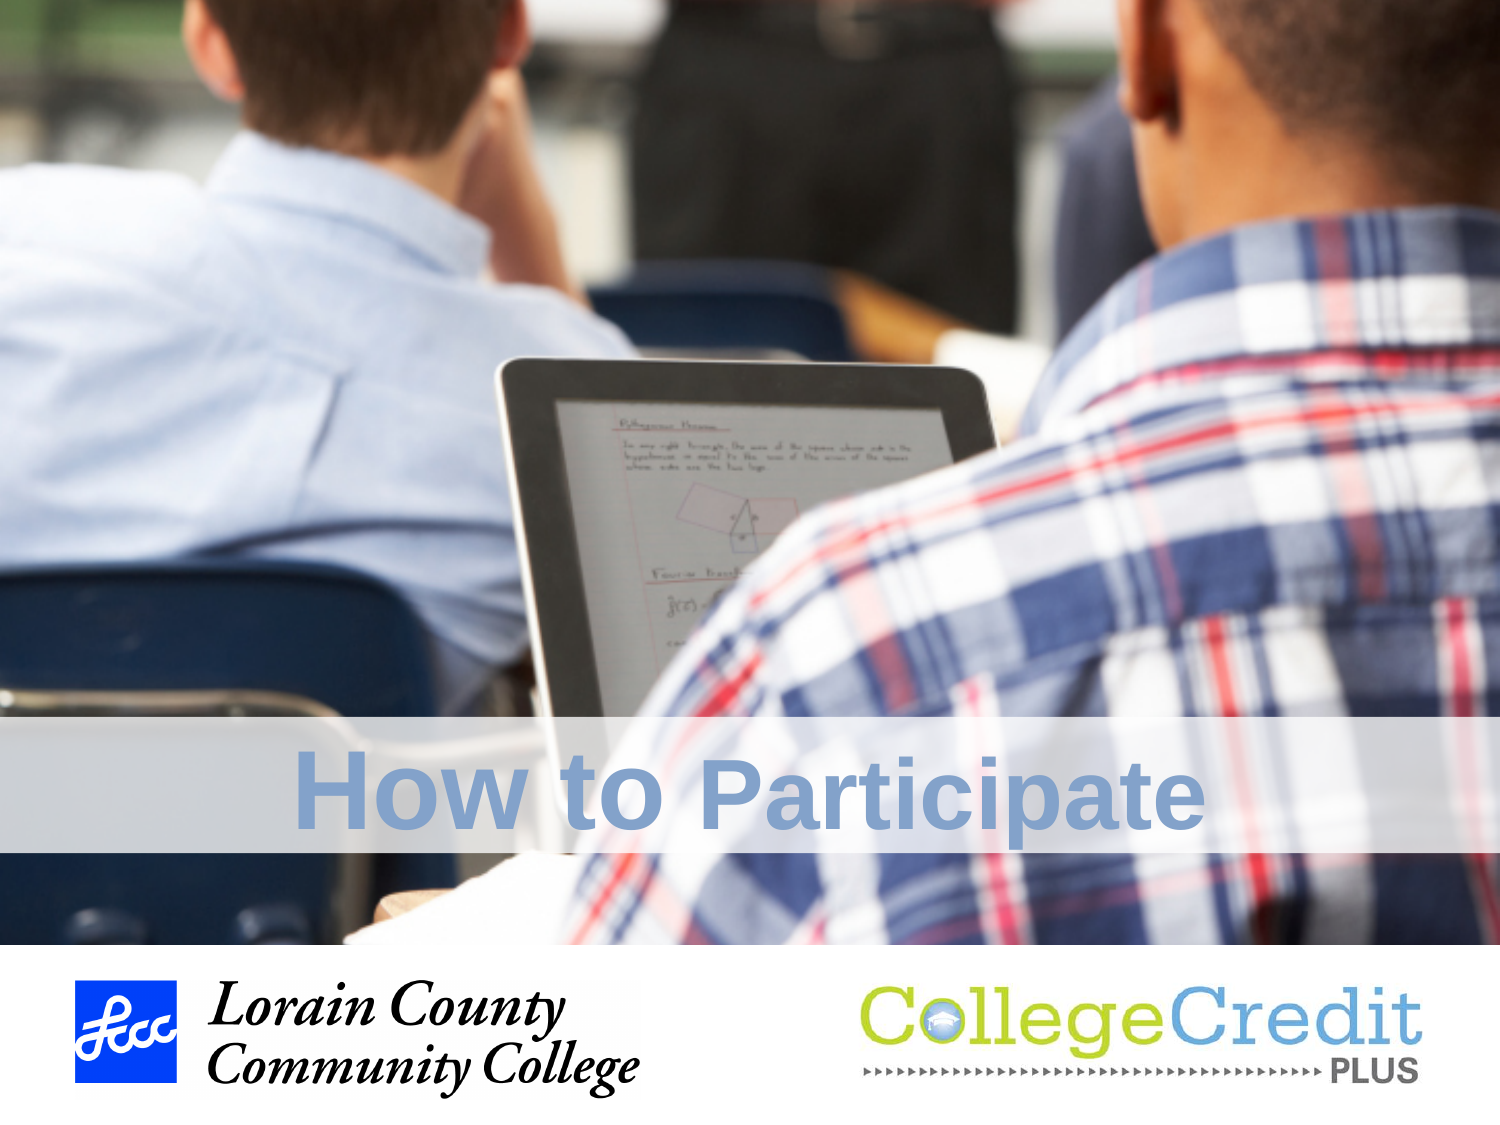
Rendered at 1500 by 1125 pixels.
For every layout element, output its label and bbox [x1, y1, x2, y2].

list [0, 0, 1500, 945]
picture [845, 956, 1438, 1105]
picture [75, 980, 641, 1100]
